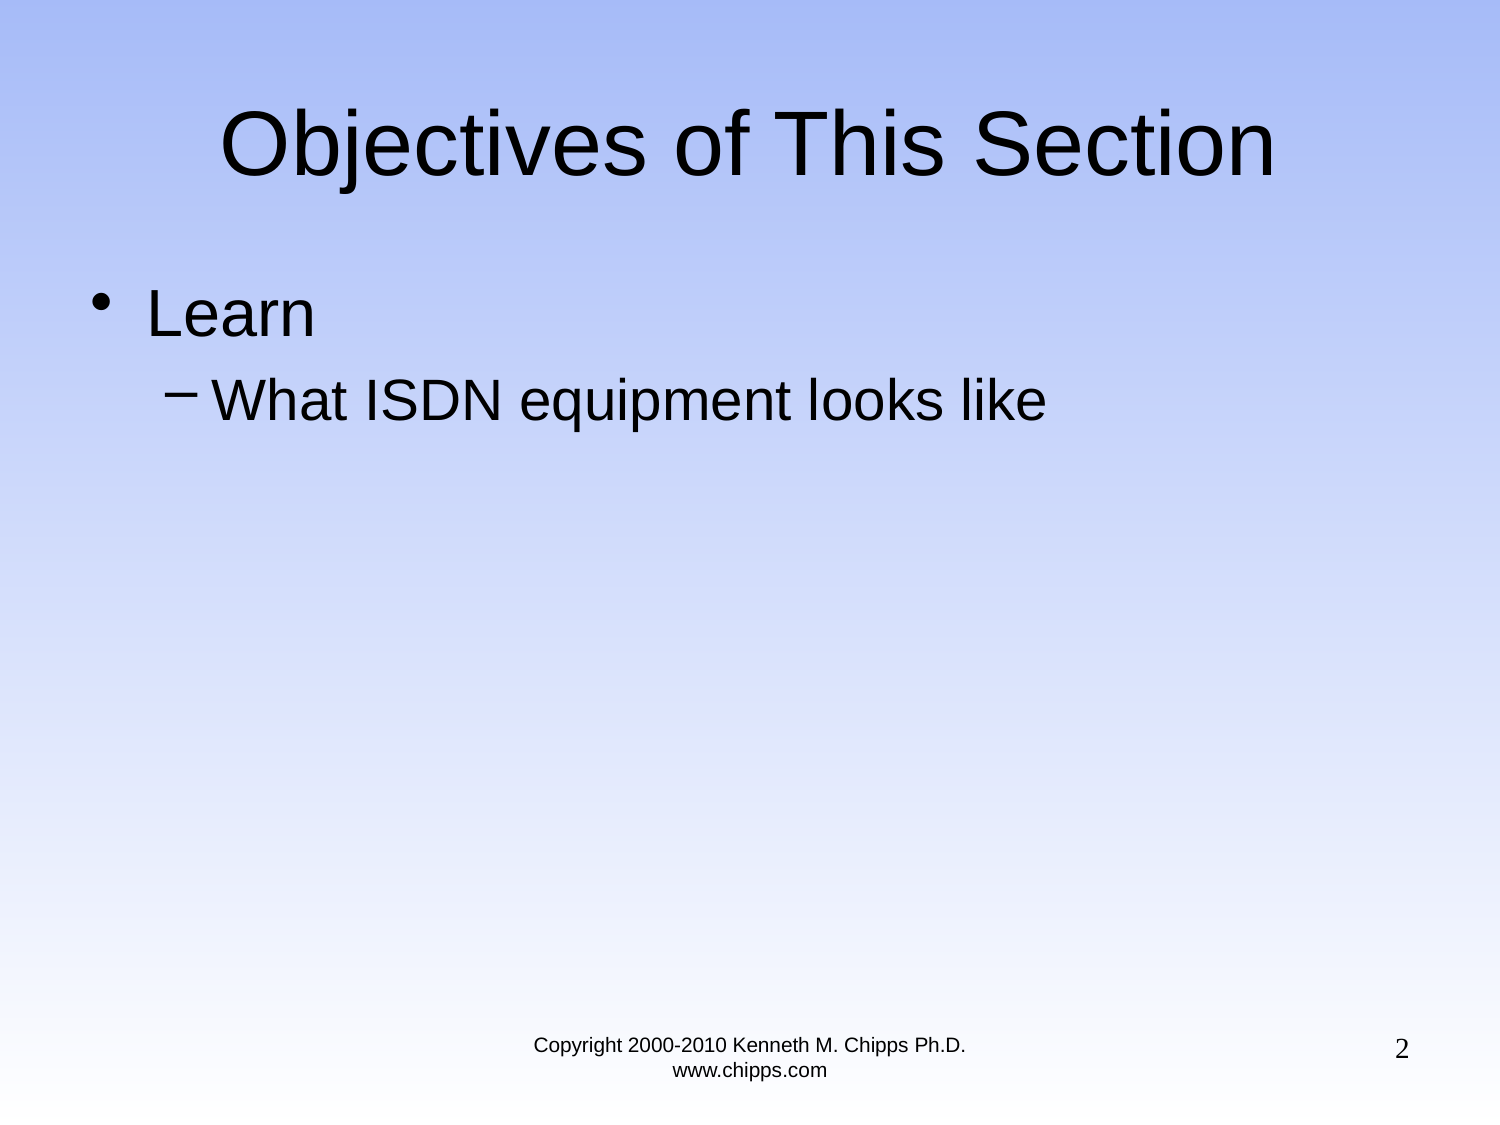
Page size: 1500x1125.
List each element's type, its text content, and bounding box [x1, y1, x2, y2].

slide_number 2 [1074, 1021, 1426, 1101]
footer Copyright 2000-2010 Kenneth M. Chipps Ph.D. www.chipps.com [449, 1024, 1051, 1103]
list Learn What ISDN equipment looks like [74, 262, 1426, 1006]
title Objectives of This Section [74, 44, 1426, 233]
